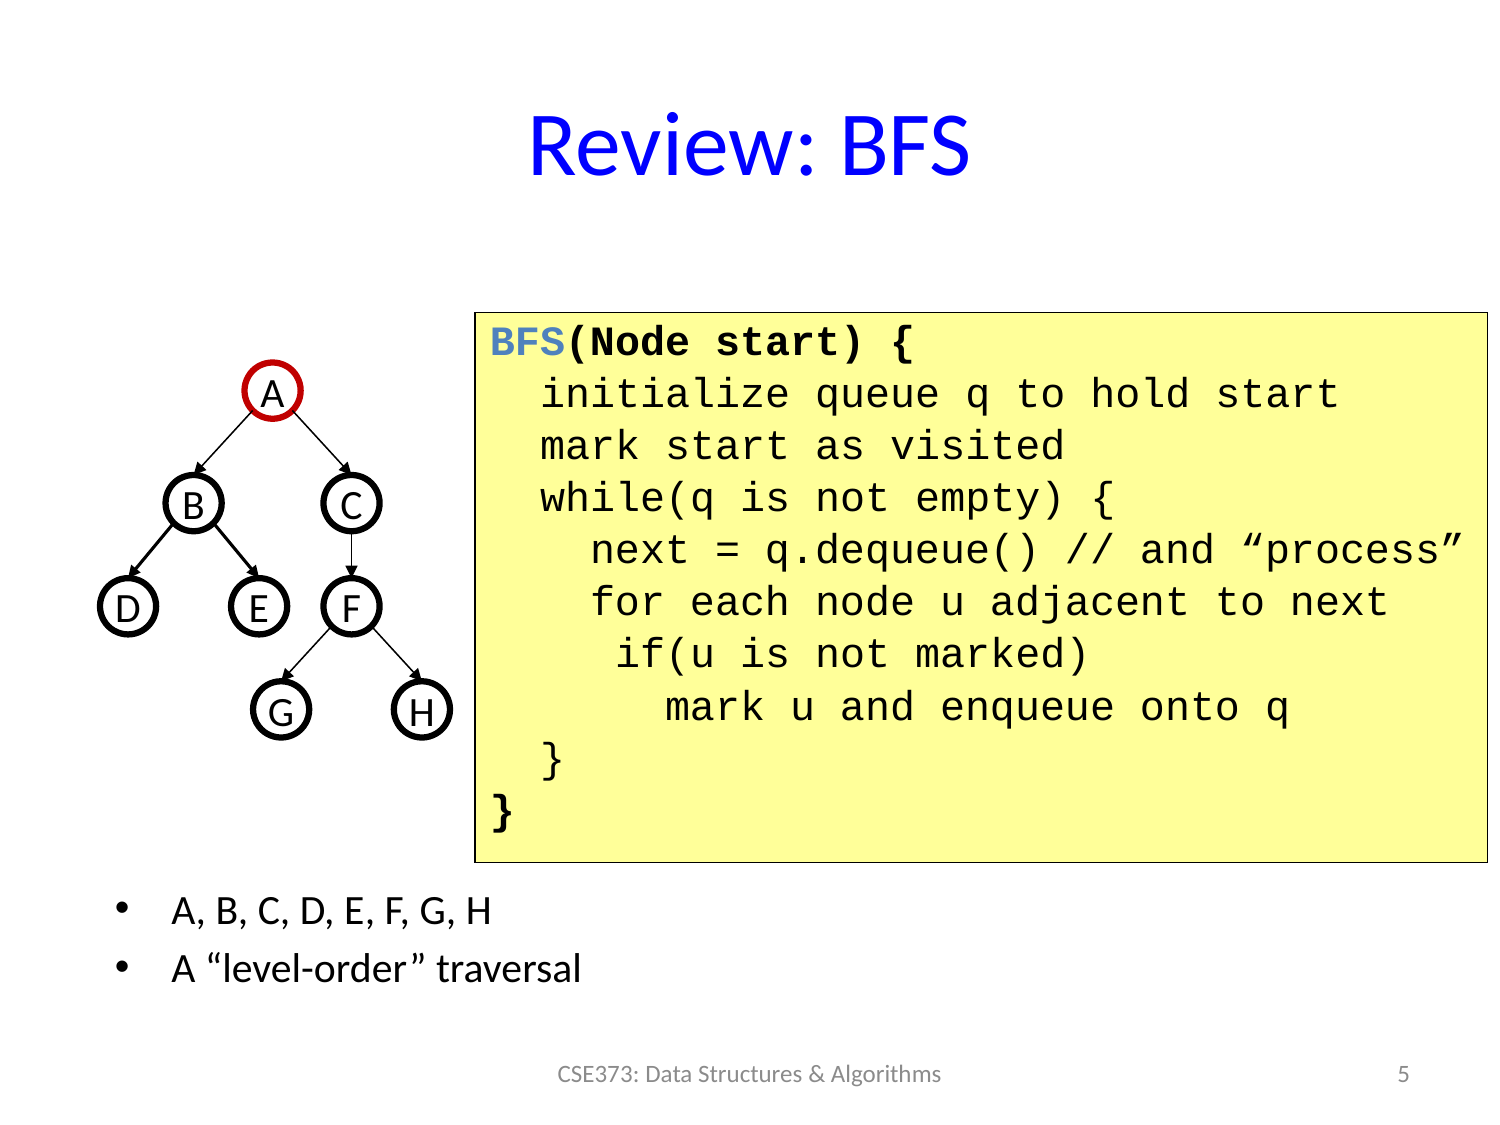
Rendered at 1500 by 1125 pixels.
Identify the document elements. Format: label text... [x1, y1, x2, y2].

slide_number 5 [1074, 1042, 1425, 1103]
footer CSE373: Data Structures & Algorithms [512, 1042, 988, 1103]
text_box A, B, C, D, E, F, G, H A “level-order” traversal [99, 874, 1425, 1038]
text_box BFS(Node start) { initialize queue q to hold start mark start as visited while(q is not empty) { next = q.dequeue() // and “process” for each node u adjacent to next if(u is not marked) mark u and enqueue onto q } } [474, 312, 1488, 863]
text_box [99, 362, 451, 738]
title Review: BFS [75, 45, 1425, 233]
